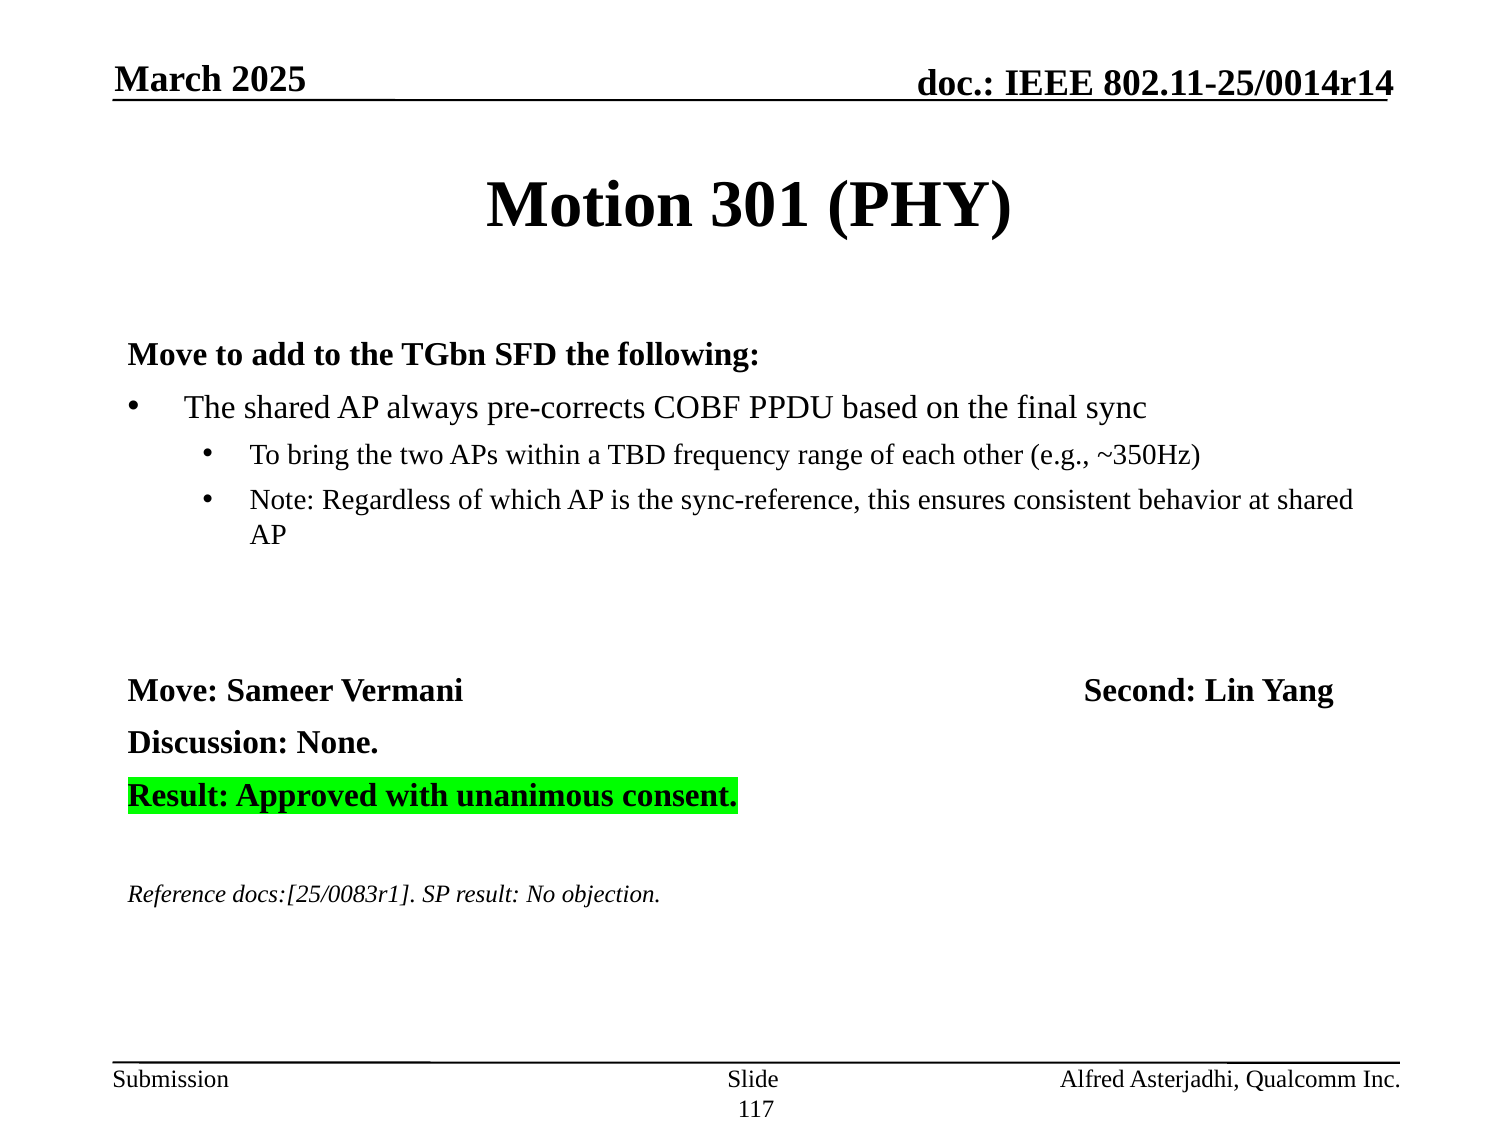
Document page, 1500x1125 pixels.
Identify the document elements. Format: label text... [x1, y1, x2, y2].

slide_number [114, 54, 423, 100]
footer Alfred Asterjadhi, Qualcomm Inc. [878, 1061, 1402, 1093]
slide_number Slide 117 [712, 1061, 800, 1123]
list Move to add to the TGbn SFD the following: The shared AP always pre-corrects COBF PPDU based on the final sync To bring the two APs within a TBD frequency range of each other (e.g., ~350Hz) Note: Regardless of which AP is the sync-reference, this ensures consistent behavior at shared AP Move: Sameer Vermani Second: Lin Yang Discussion: None. Result: Approved with unanimous consent. Reference docs:[25/0083r1]. SP result: No objection. [112, 324, 1388, 1063]
title Motion 301 (PHY) [112, 112, 1388, 288]
